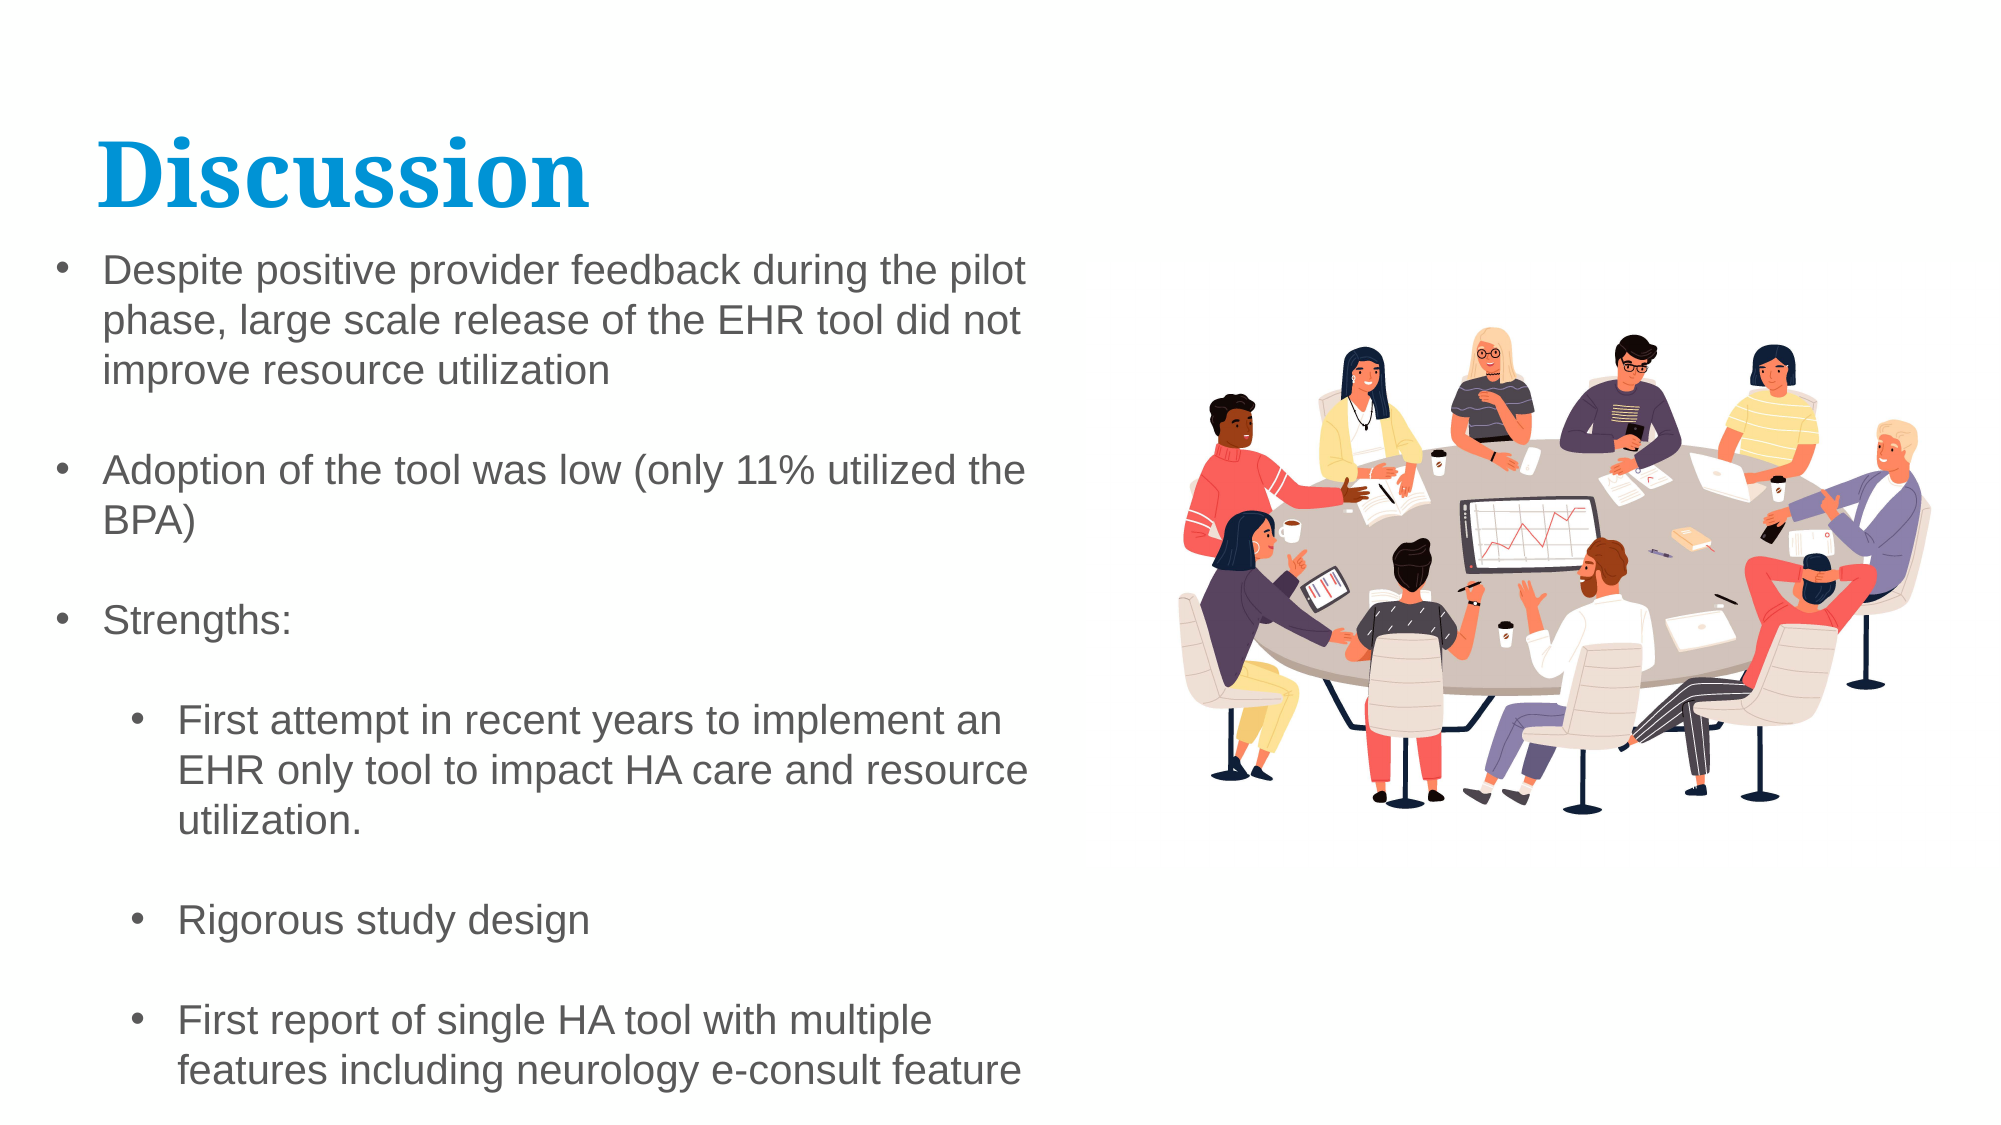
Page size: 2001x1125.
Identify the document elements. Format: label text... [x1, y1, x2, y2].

picture [1085, 262, 2000, 868]
title Discussion [81, 93, 1919, 263]
text_box Despite positive provider feedback during the pilot phase, large scale release of the EHR tool did not improve resource utilization Adoption of the tool was low (only 11% utilized the BPA) Strengths: First attempt in recent years to implement an EHR only tool to impact HA care and resource utilization. Rigorous study design First report of single HA tool with multiple features including neurology e-consult feature [40, 235, 1063, 1101]
